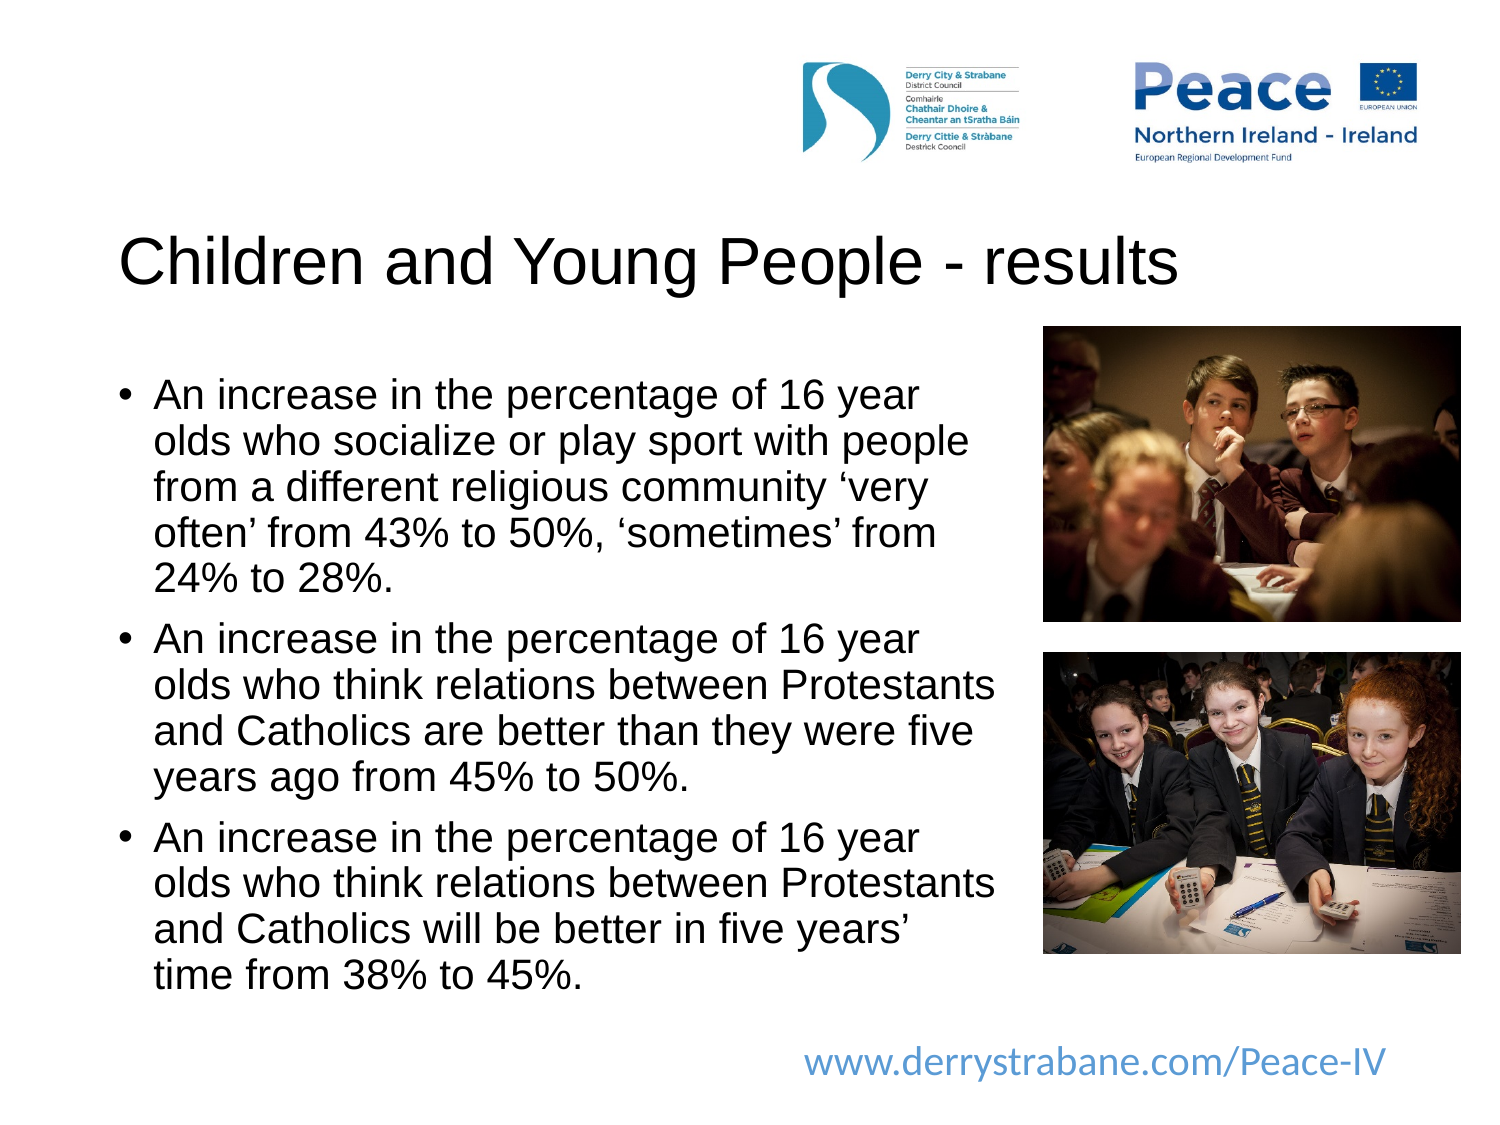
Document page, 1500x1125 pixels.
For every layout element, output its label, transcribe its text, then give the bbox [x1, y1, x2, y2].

title Children and Young People - results [103, 199, 1397, 327]
picture [0, 0, 1500, 1125]
text_box www.derrystrabane.com/Peace-IV [789, 1026, 1466, 1091]
list An increase in the percentage of 16 year olds who socialize or play sport with people from a different religious community ‘very often’ from 43% to 50%, ‘sometimes’ from 24% to 28%. An increase in the percentage of 16 year olds who think relations between Protestants and Catholics are better than they were five years ago from 45% to 50%. An increase in the percentage of 16 year olds who think relations between Protestants and Catholics will be better in five years’ time from 38% to 45%. [103, 365, 1016, 1014]
